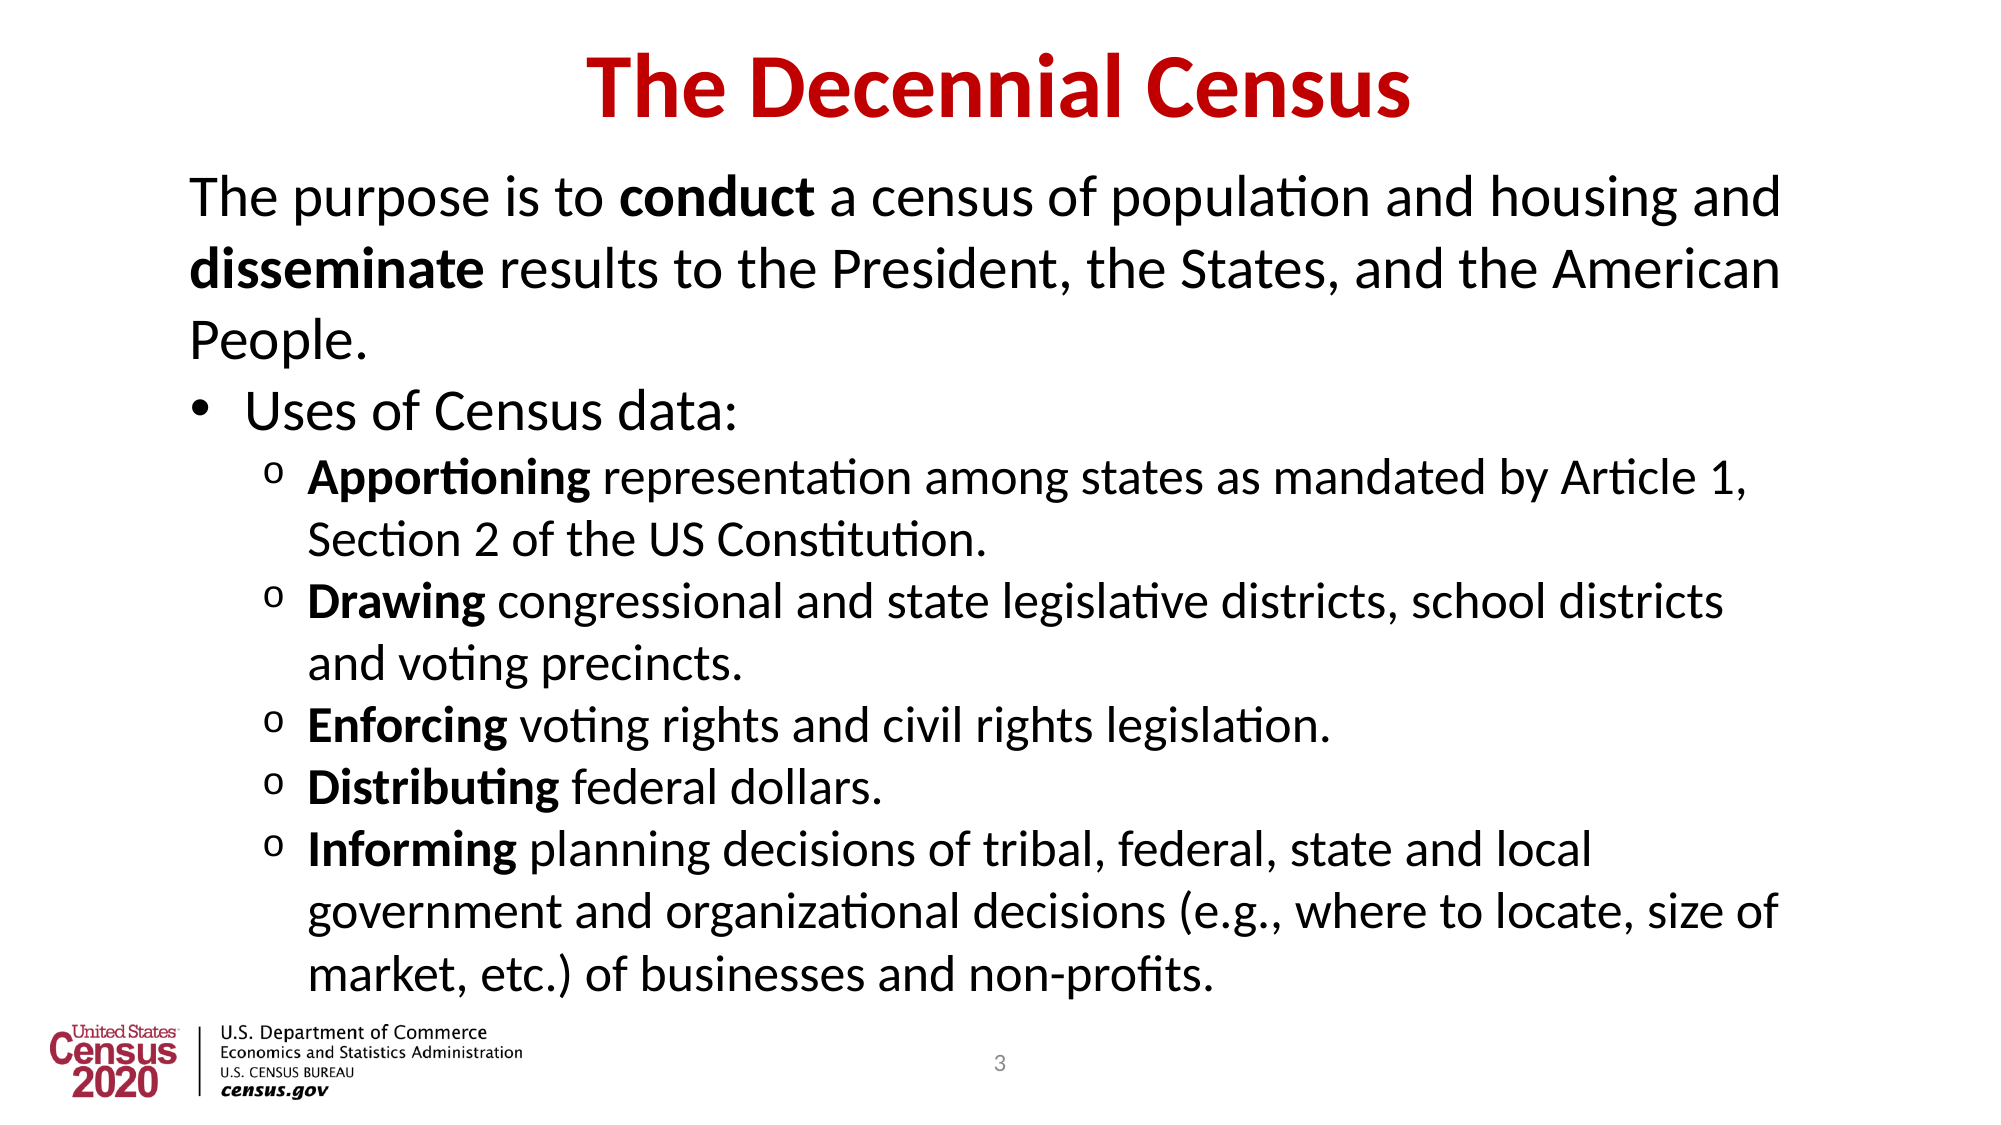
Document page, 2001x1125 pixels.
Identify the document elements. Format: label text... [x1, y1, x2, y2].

list The purpose is to conduct a census of population and housing and disseminate results to the President, the States, and the American People. Uses of Census data: Apportioning representation among states as mandated by Article 1, Section 2 of the US Constitution. Drawing congressional and state legislative districts, school districts and voting precincts. Enforcing voting rights and civil rights legislation. Distributing federal dollars. Informing planning decisions of tribal, federal, state and local government and organizational decisions (e.g., where to locate, size of market, etc.) of businesses and non-profits. [174, 149, 1825, 1013]
slide_number 3 [774, 1032, 1225, 1092]
picture [50, 1024, 522, 1100]
title The Decennial Census [324, 12, 1675, 149]
